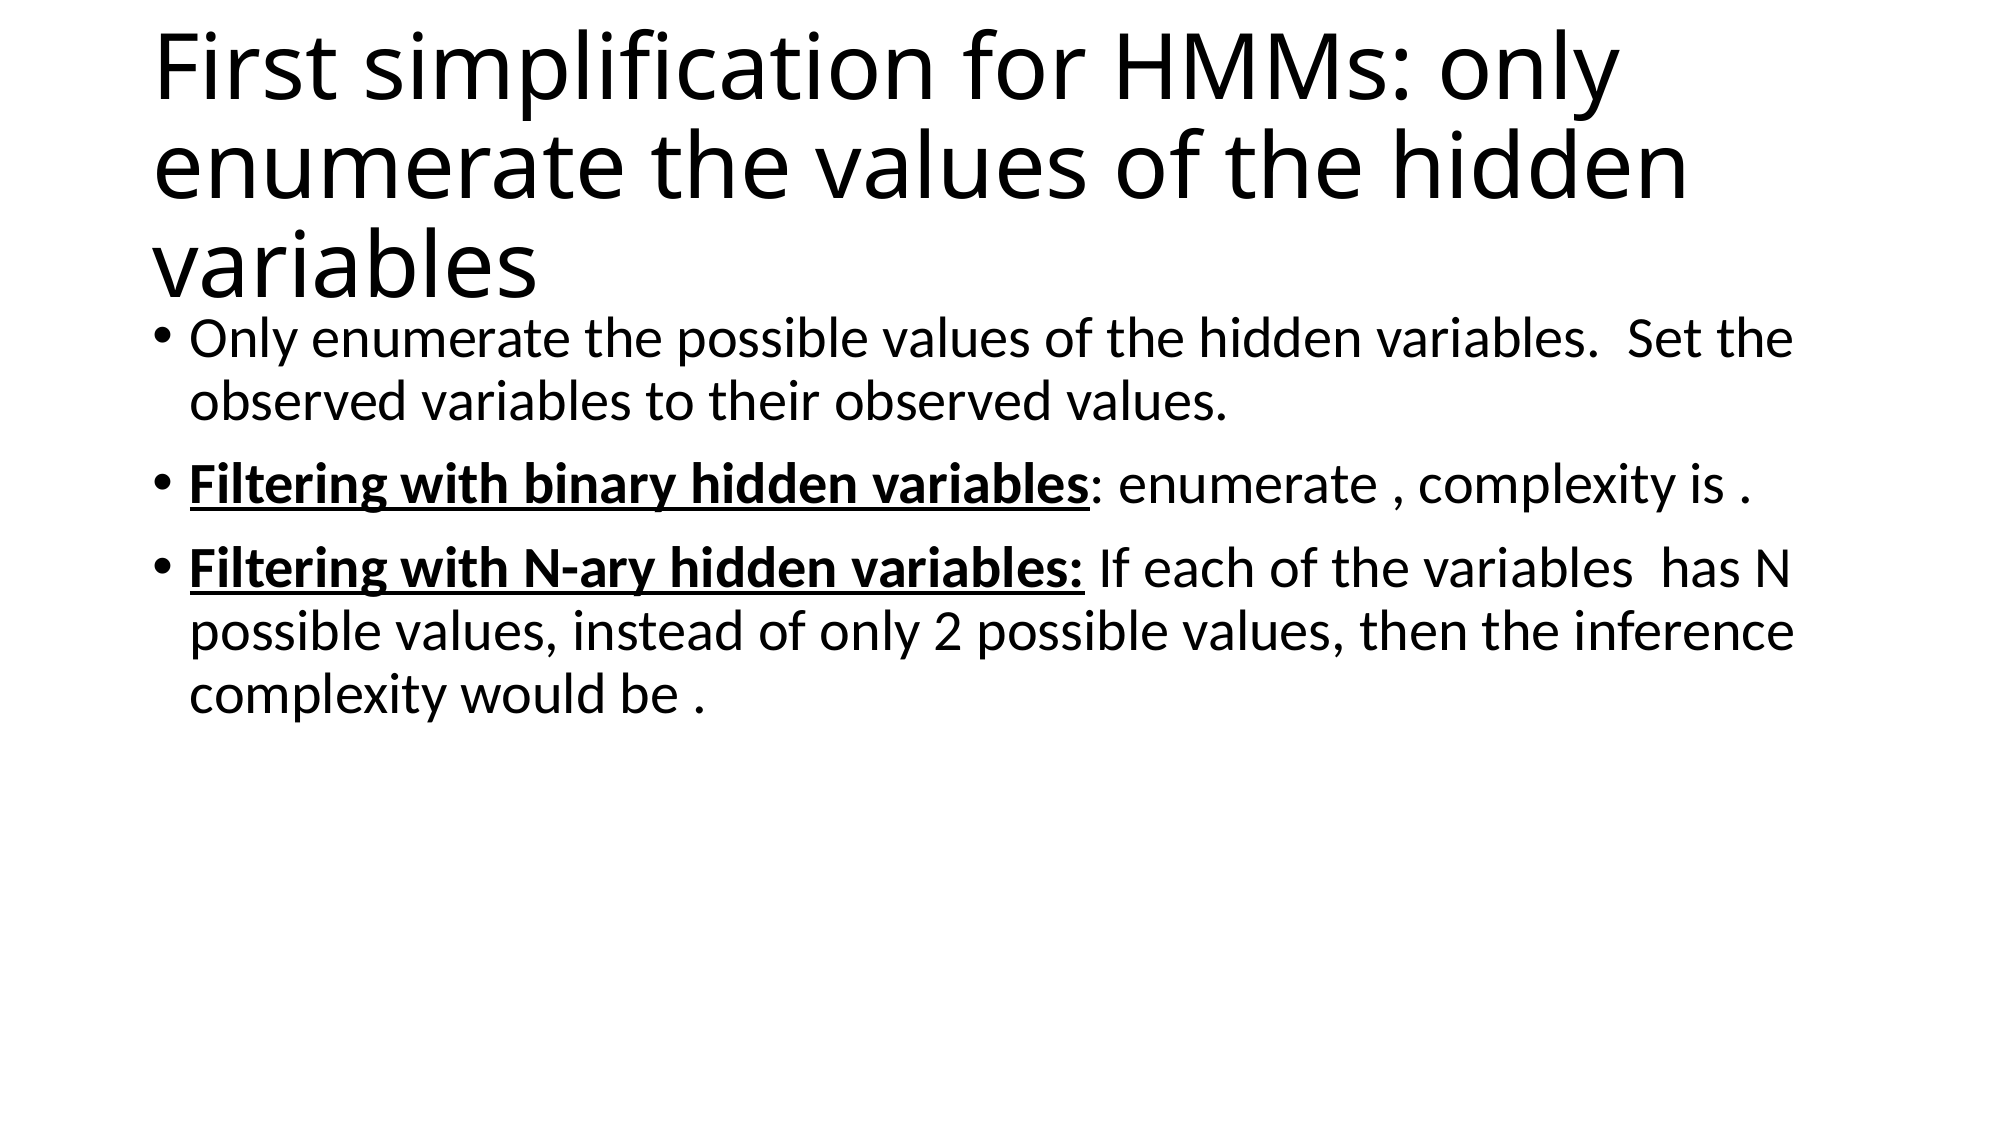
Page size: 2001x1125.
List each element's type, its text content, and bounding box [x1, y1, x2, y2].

title First simplification for HMMs: only enumerate the values of the hidden variables [137, 59, 1863, 278]
